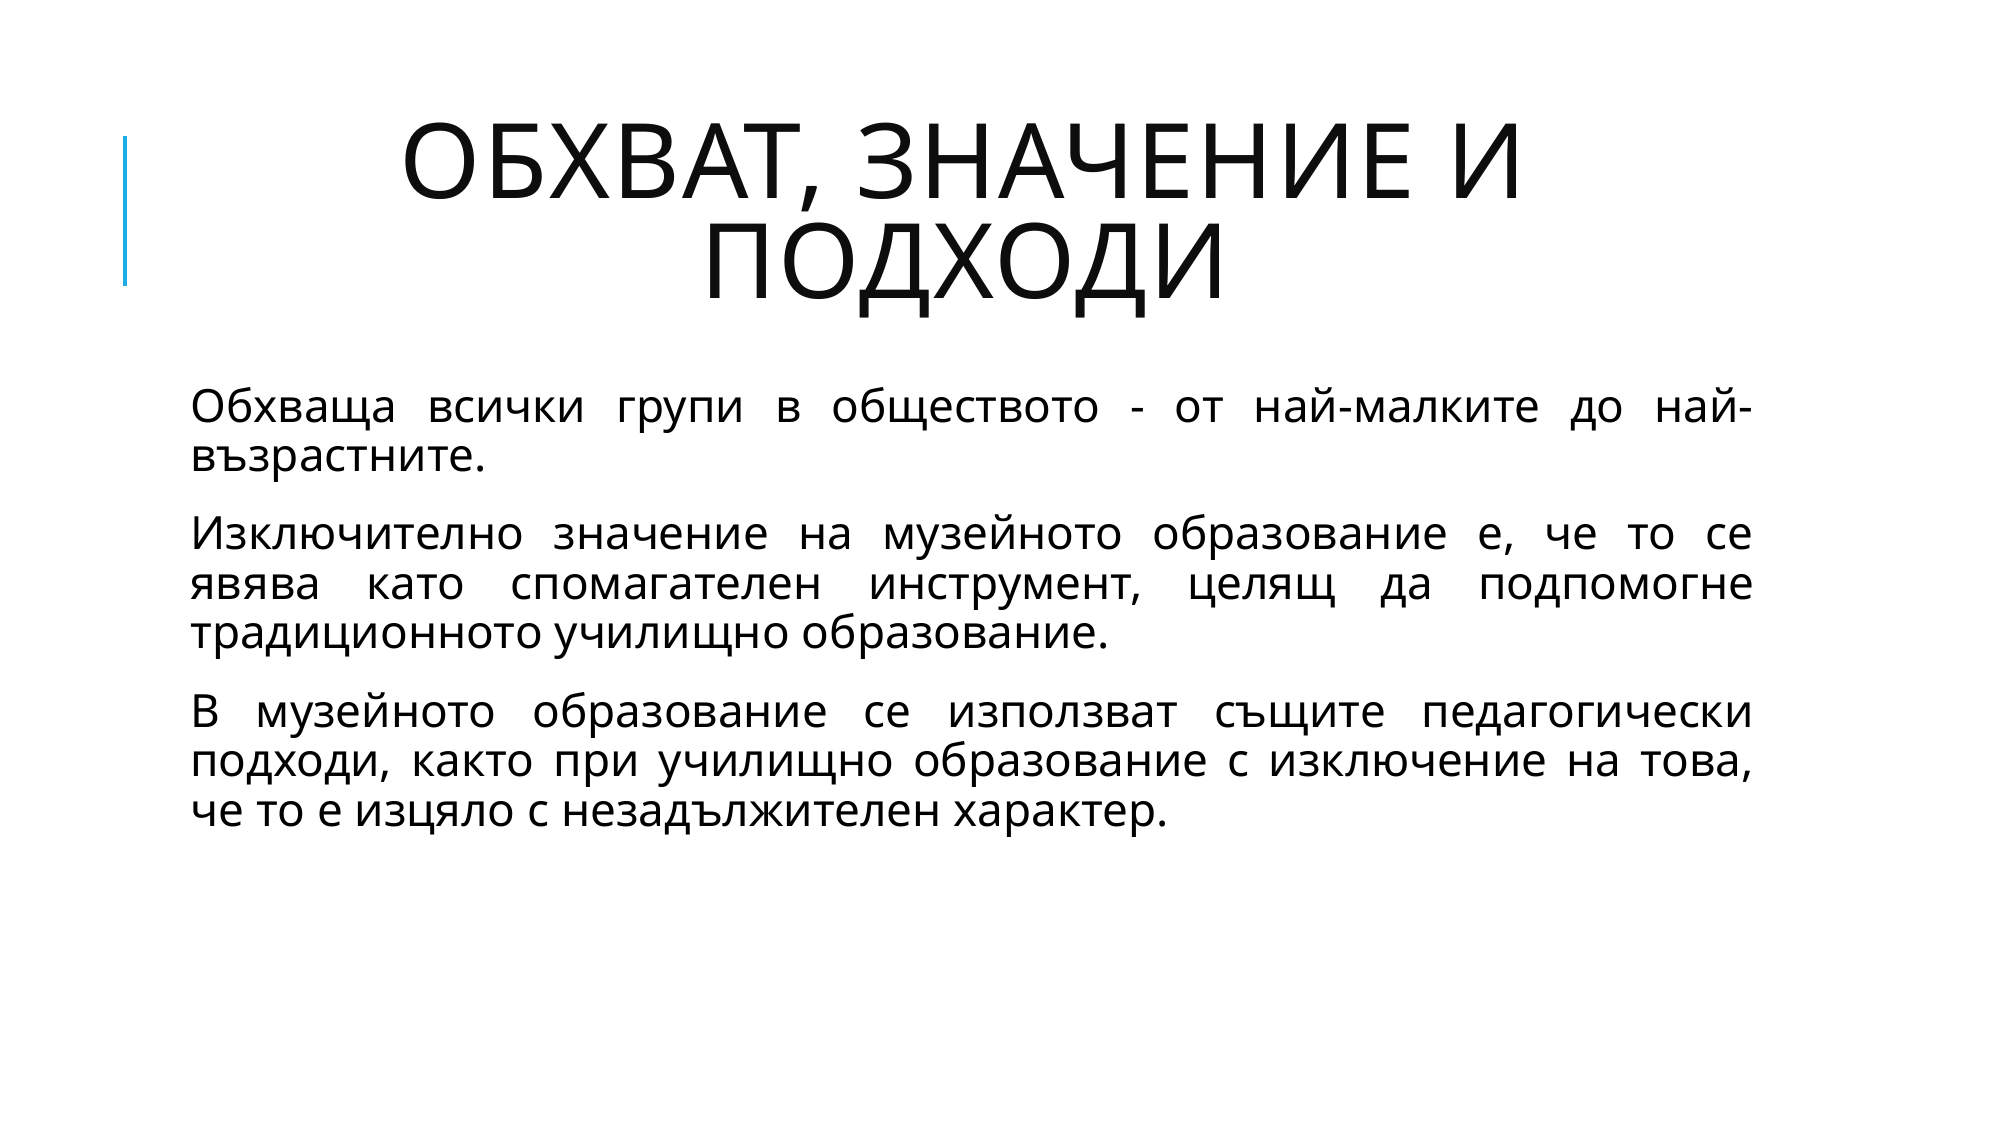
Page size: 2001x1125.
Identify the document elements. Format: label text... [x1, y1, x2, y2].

list Обхваща всички групи в обществото - от най-малките до най-възрастните. Изключително значение на музейното образование е, че то се явява като спомагателен инструмент, целящ да подпомогне традиционното училищно образование. В музейното образование се използват същите педагогически подходи, както при училищно образование с изключение на това, че то е изцяло с незадължителен характер. [168, 375, 1763, 1035]
title Обхват, значение и подходи [168, 96, 1763, 342]
